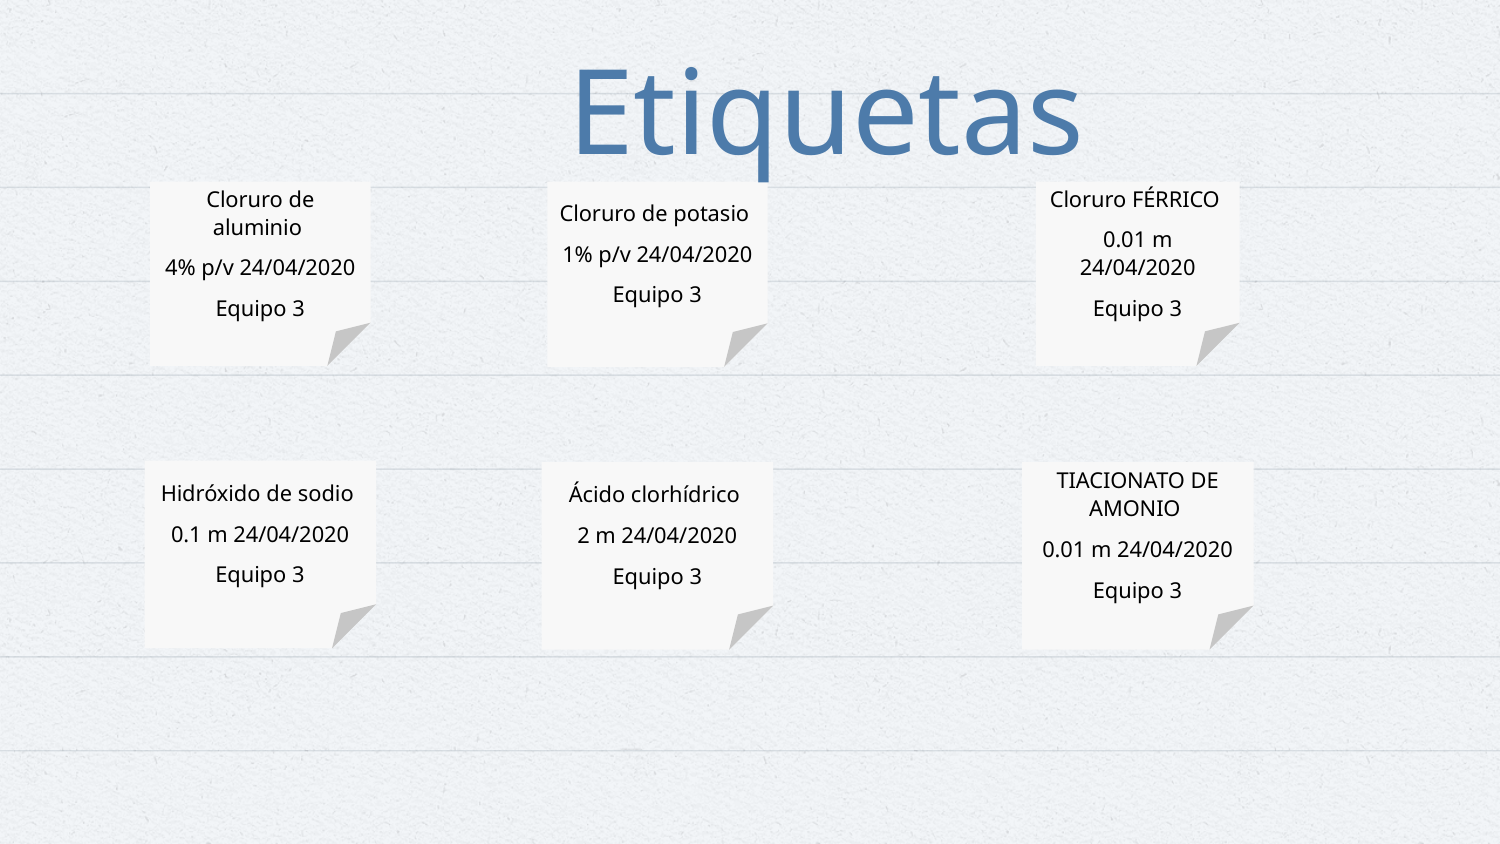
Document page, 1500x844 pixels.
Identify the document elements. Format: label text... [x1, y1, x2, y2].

picture [0, 0, 1500, 844]
text_box Etiquetas [553, 28, 1240, 288]
